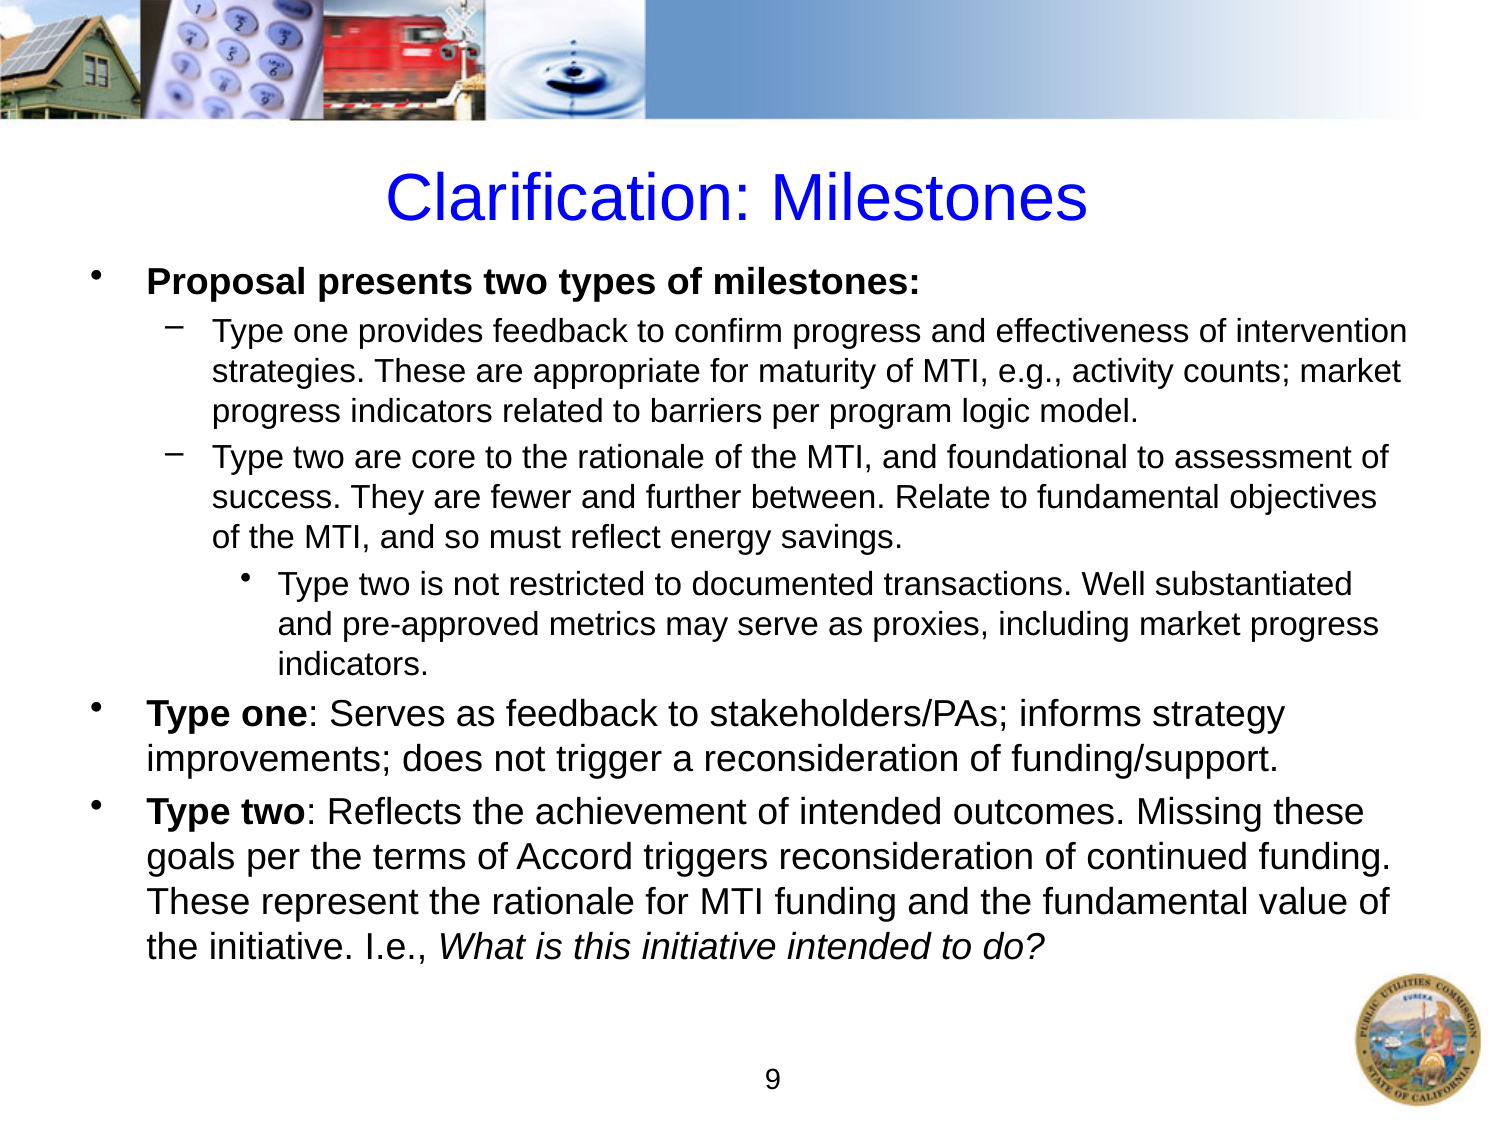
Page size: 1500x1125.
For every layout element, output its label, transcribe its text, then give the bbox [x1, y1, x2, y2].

title Clarification: Milestones [0, 137, 1476, 251]
picture [0, 0, 1500, 1125]
list Proposal presents two types of milestones: Type one provides feedback to confirm progress and effectiveness of intervention strategies. These are appropriate for maturity of MTI, e.g., activity counts; market progress indicators related to barriers per program logic model. Type two are core to the rationale of the MTI, and foundational to assessment of success. They are fewer and further between. Relate to fundamental objectives of the MTI, and so must reflect energy savings. Type two is not restricted to documented transactions. Well substantiated and pre-approved metrics may serve as proxies, including market progress indicators. Type one: Serves as feedback to stakeholders/PAs; informs strategy improvements; does not trigger a reconsideration of funding/support. Type two: Reflects the achievement of intended outcomes. Missing these goals per the terms of Accord triggers reconsideration of continued funding. These represent the rationale for MTI funding and the fundamental value of the initiative. I.e., What is this initiative intended to do? [74, 249, 1426, 1038]
slide_number 9 [612, 1038, 926, 1104]
